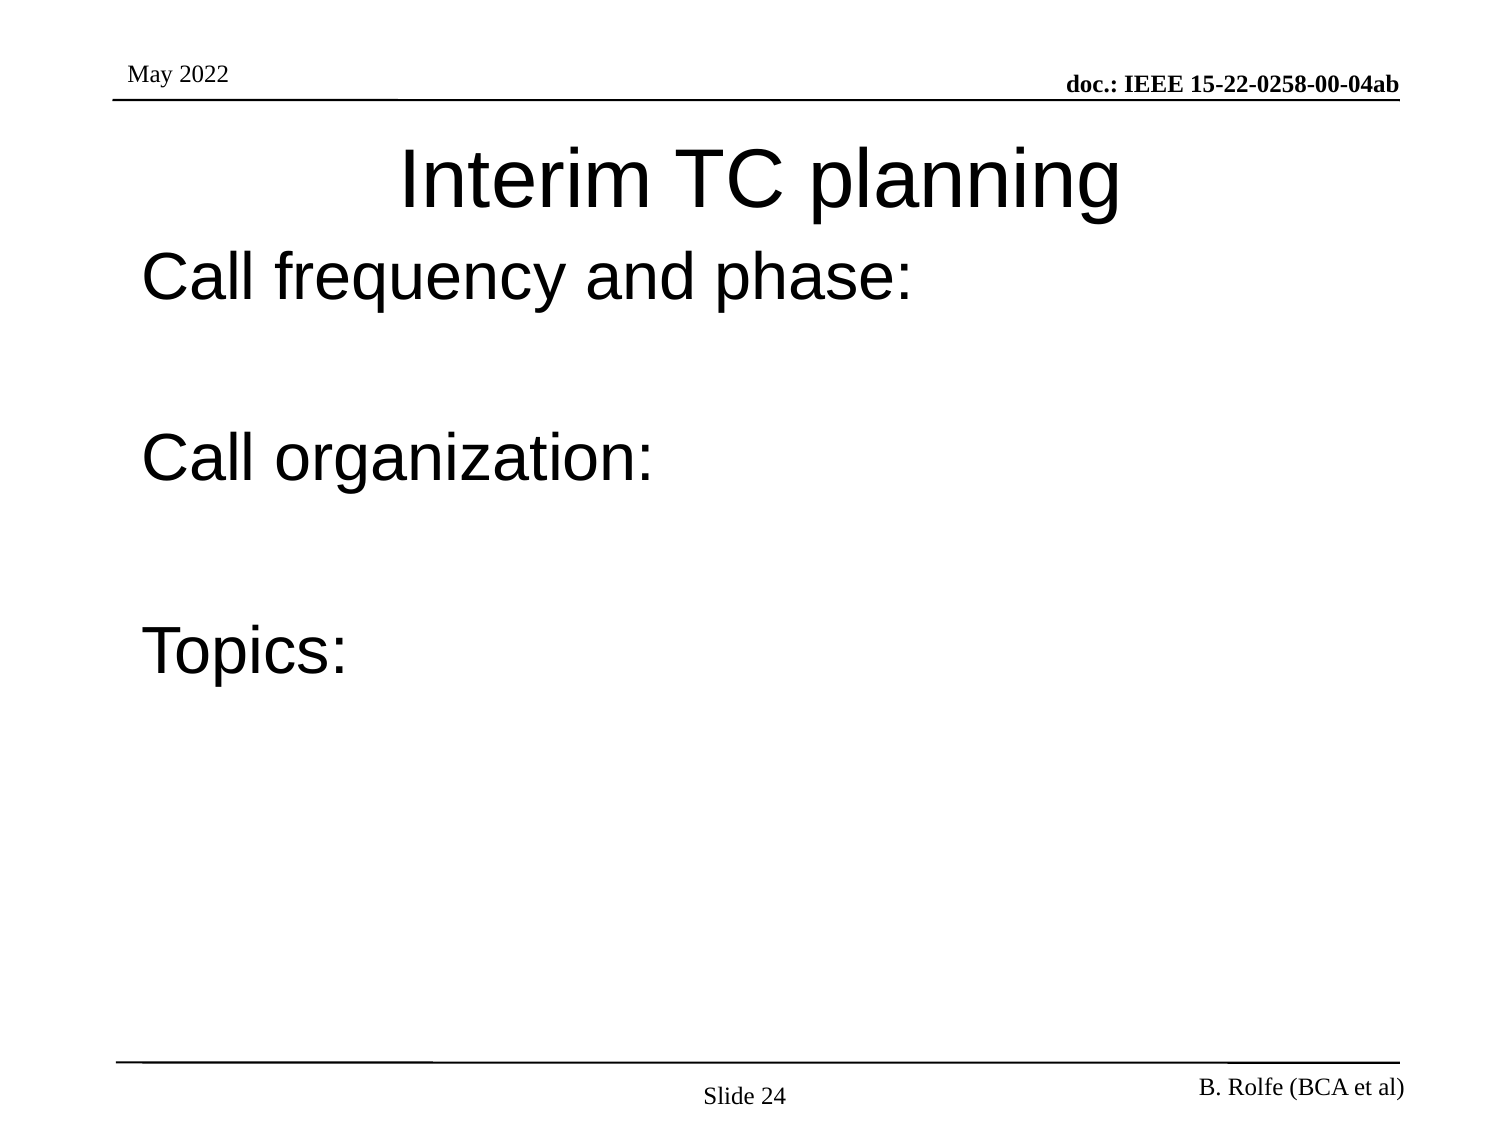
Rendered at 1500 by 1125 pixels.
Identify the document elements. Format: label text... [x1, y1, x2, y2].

slide_number Slide 24 [690, 1075, 799, 1115]
list Call frequency and phase: Call organization: Topics: [125, 224, 1400, 1024]
title Interim TC planning [123, 112, 1398, 237]
